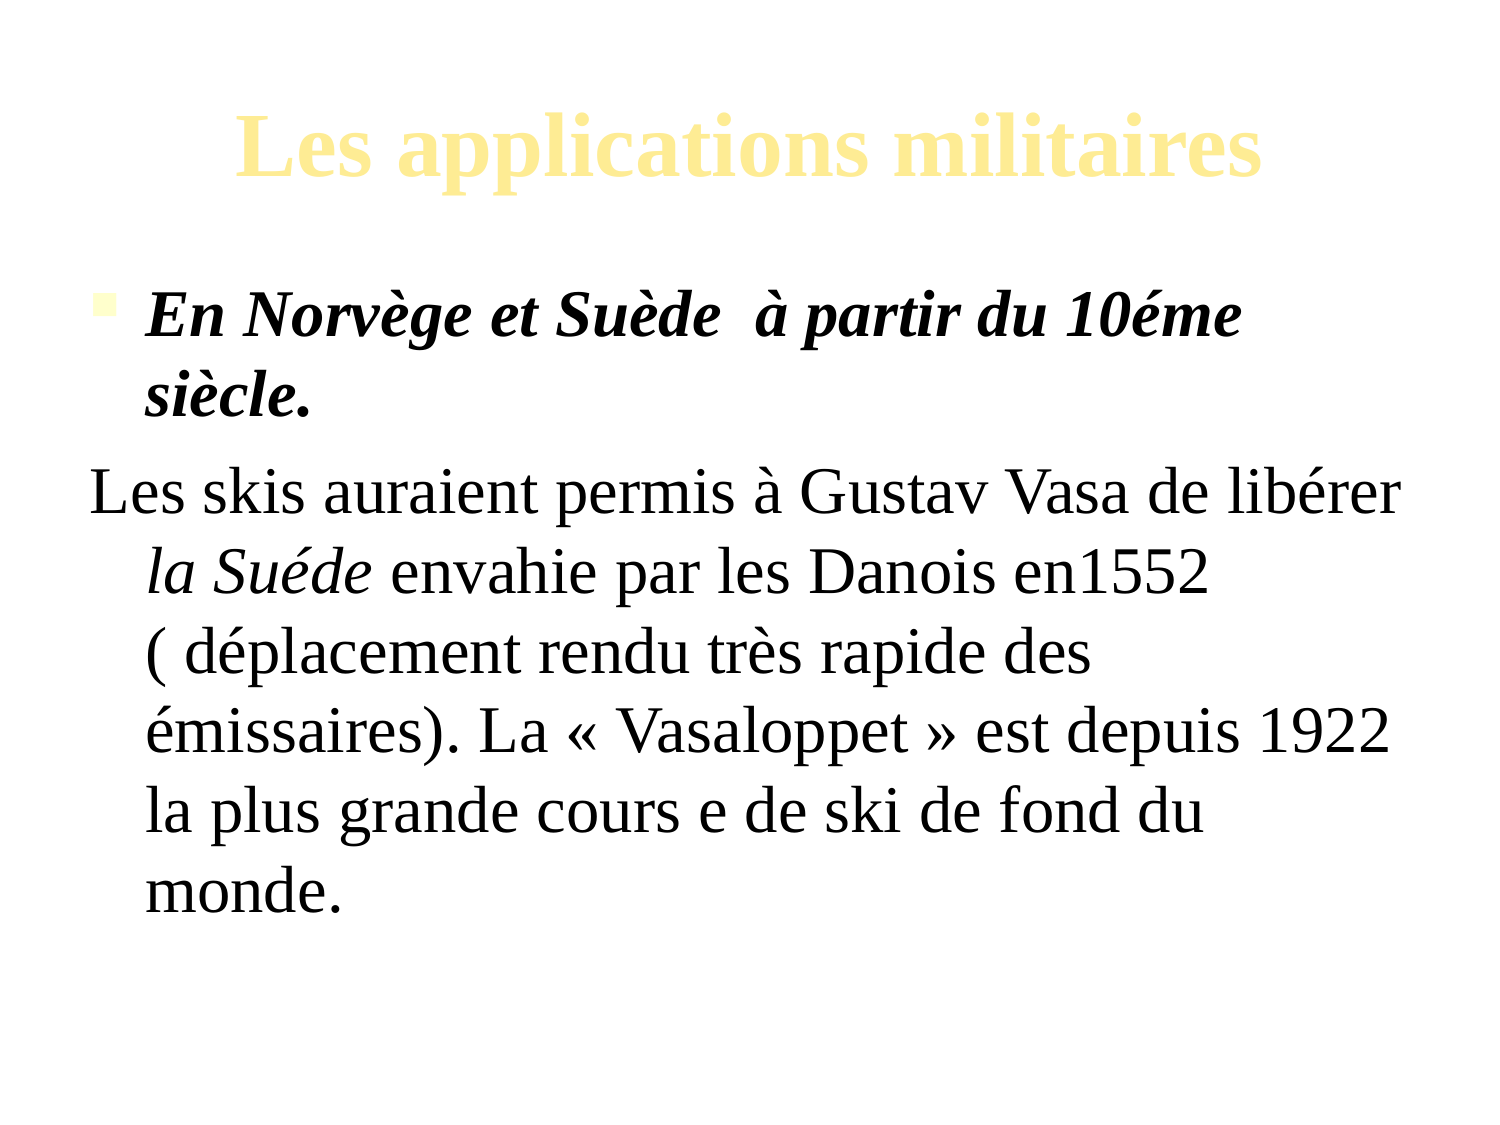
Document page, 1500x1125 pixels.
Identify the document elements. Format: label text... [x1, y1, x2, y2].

text_box Les applications militaires [74, 45, 1425, 234]
text_box En Norvège et Suède à partir du 10éme siècle. Les skis auraient permis à Gustav Vasa de libérer la Suéde envahie par les Danois en1552 ( déplacement rendu très rapide des émissaires). La « Vasaloppet » est depuis 1922 la plus grande cours e de ski de fond du monde. [74, 262, 1425, 1006]
